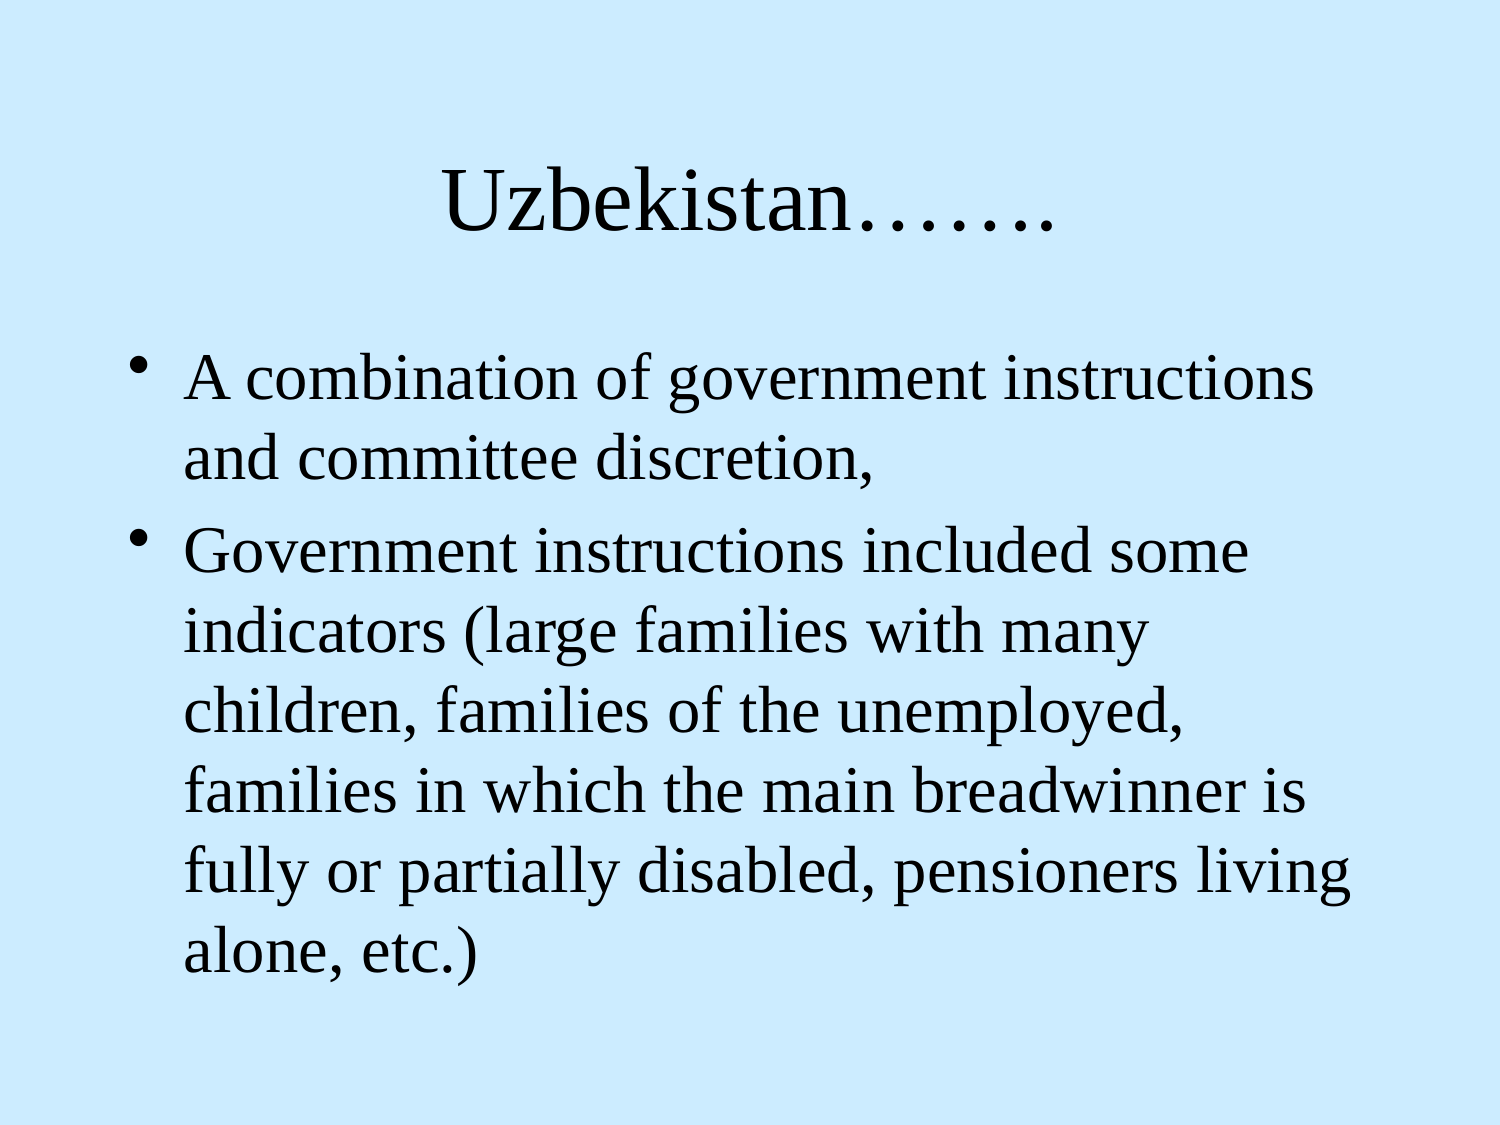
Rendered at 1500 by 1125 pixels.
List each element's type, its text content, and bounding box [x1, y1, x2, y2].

title Uzbekistan……. [112, 99, 1388, 288]
list A combination of government instructions and committee discretion, Government instructions included some indicators (large families with many children, families of the unemployed, families in which the main breadwinner is fully or partially disabled, pensioners living alone, etc.) [112, 324, 1388, 1001]
